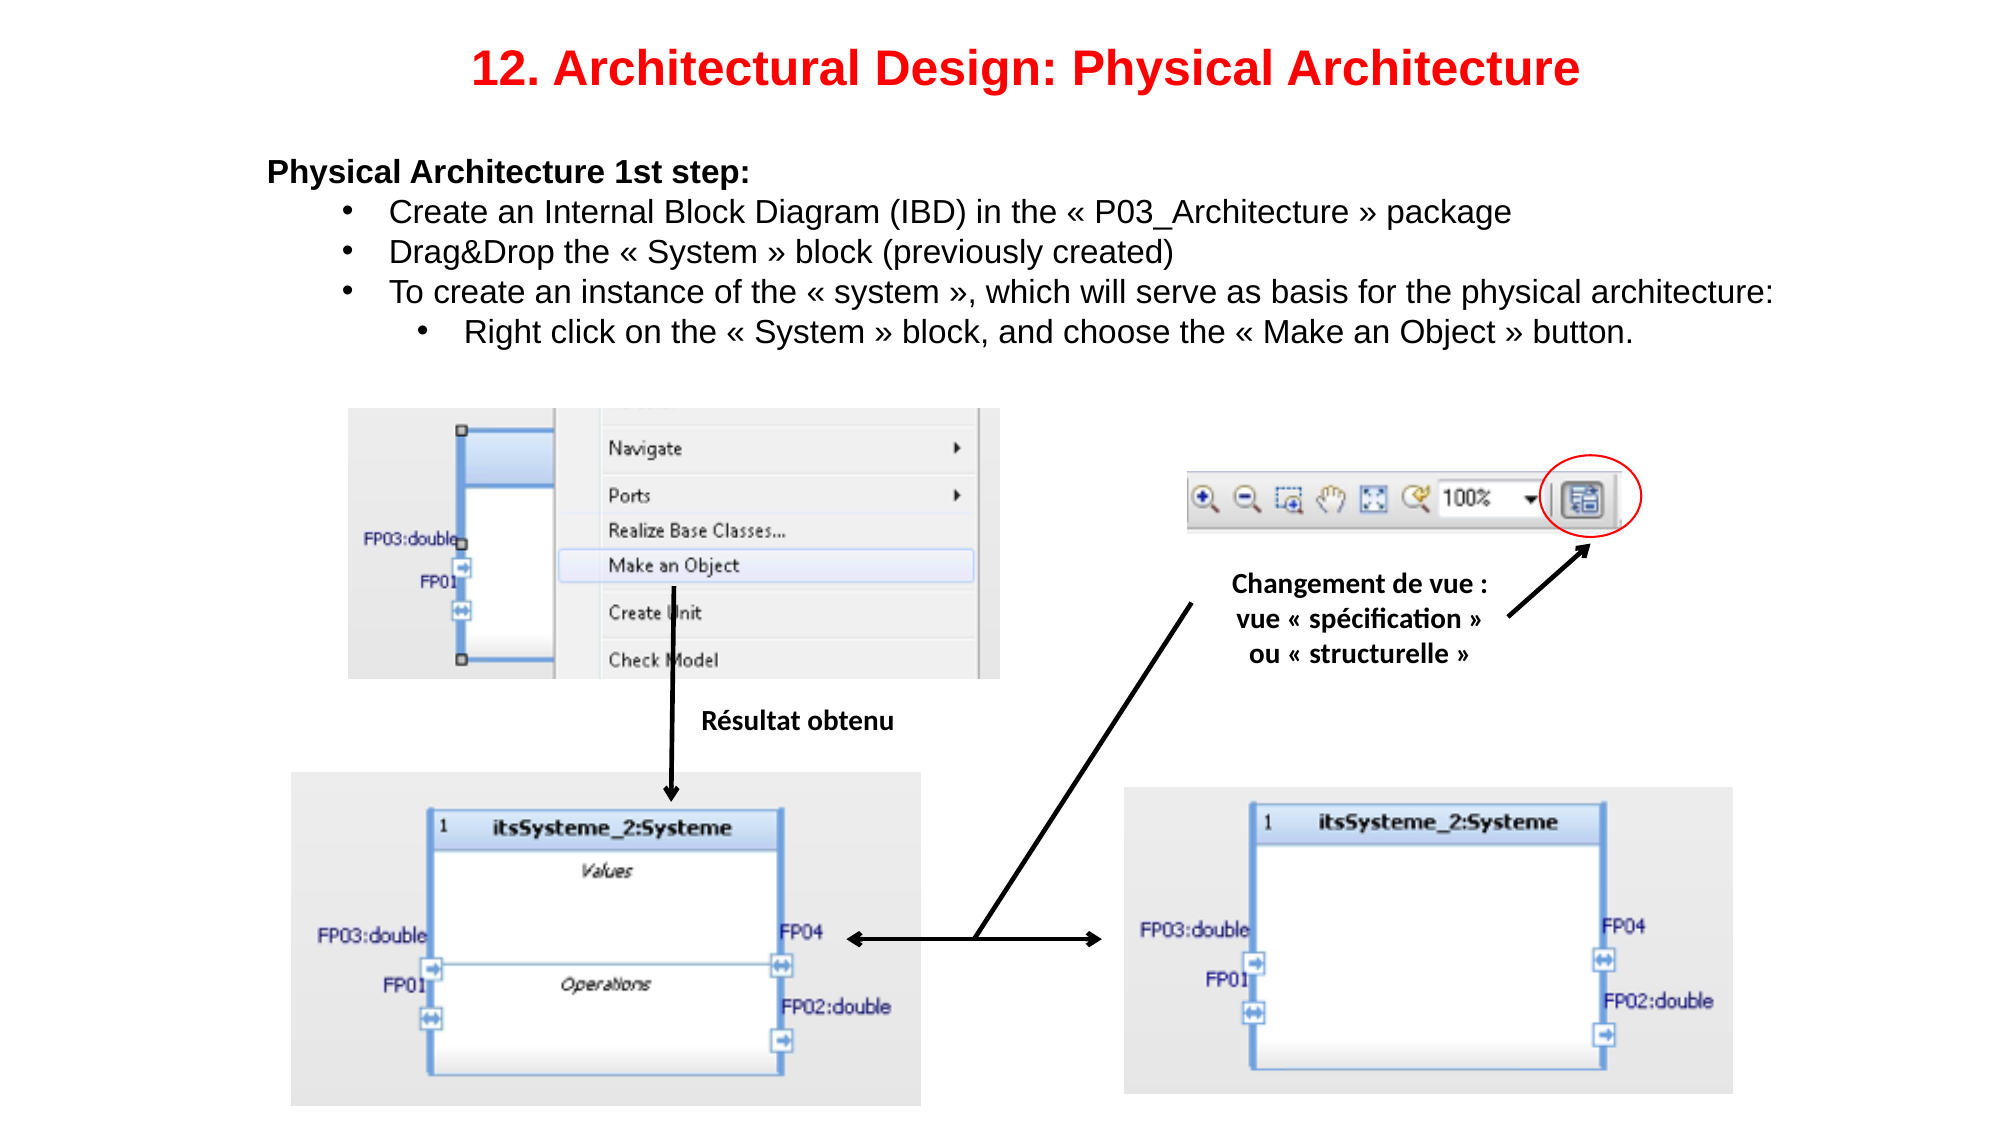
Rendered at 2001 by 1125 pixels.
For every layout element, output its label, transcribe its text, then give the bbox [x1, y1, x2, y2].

text_box [1549, 454, 1643, 530]
picture [291, 772, 921, 1106]
picture [1187, 471, 1622, 534]
text_box Résultat obtenu [674, 693, 922, 744]
text_box 12. Architectural Design: Physical Architecture [324, 19, 1729, 112]
text_box Physical Architecture 1st step: Create an Internal Block Diagram (IBD) in the « P03_Architecture » package Drag&Drop the « System » block (previously created) To create an instance of the « system », which will serve as basis for the physical architecture: Right click on the « System » block, and choose the « Make an Object » button. [252, 142, 1801, 398]
picture [1124, 787, 1733, 1094]
text_box [1568, 534, 1613, 538]
picture [347, 408, 1001, 679]
text_box Changement de vue : vue « spécification » ou « structurelle » [1212, 557, 1508, 677]
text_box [1507, 543, 1591, 618]
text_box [974, 602, 1192, 940]
